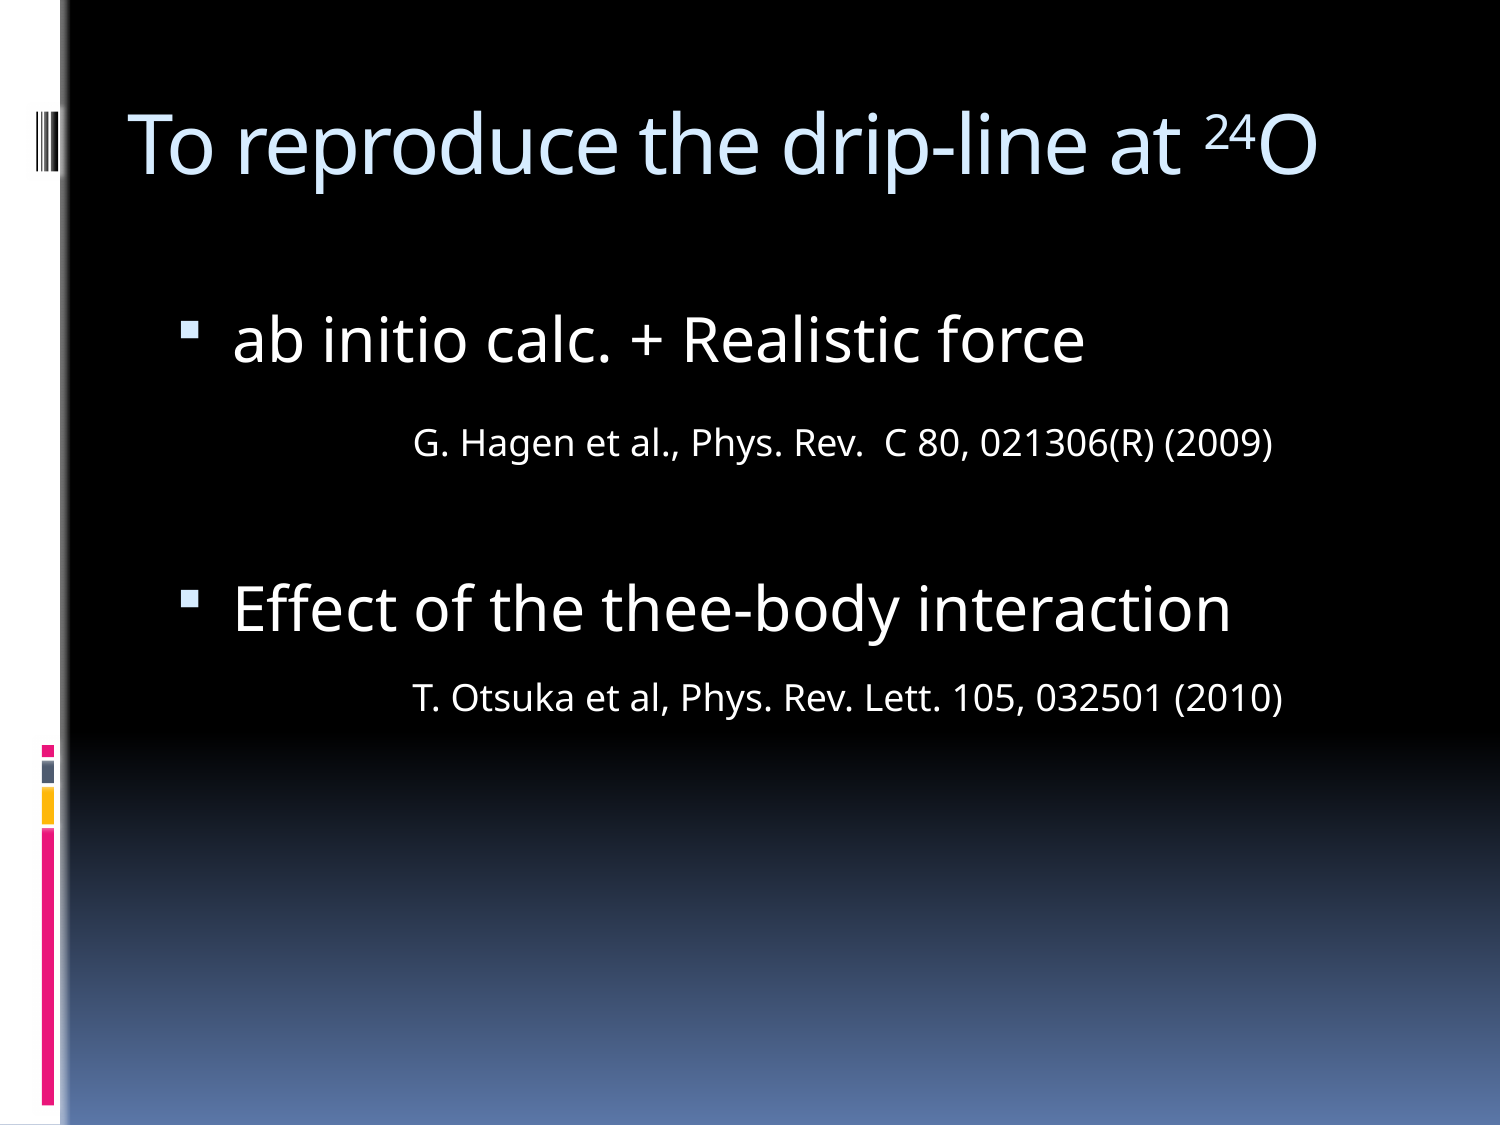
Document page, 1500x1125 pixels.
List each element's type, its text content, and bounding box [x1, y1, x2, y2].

text_box T. Otsuka et al, Phys. Rev. Lett. 105, 032501 (2010) [397, 666, 1299, 727]
list ab initio calc. + Realistic force Effect of the thee-body interaction [150, 292, 1425, 1043]
text_box G. Hagen et al., Phys. Rev. C 80, 021306(R) (2009) [397, 411, 1289, 472]
title To reproduce the drip-line at 24O [113, 84, 1451, 235]
